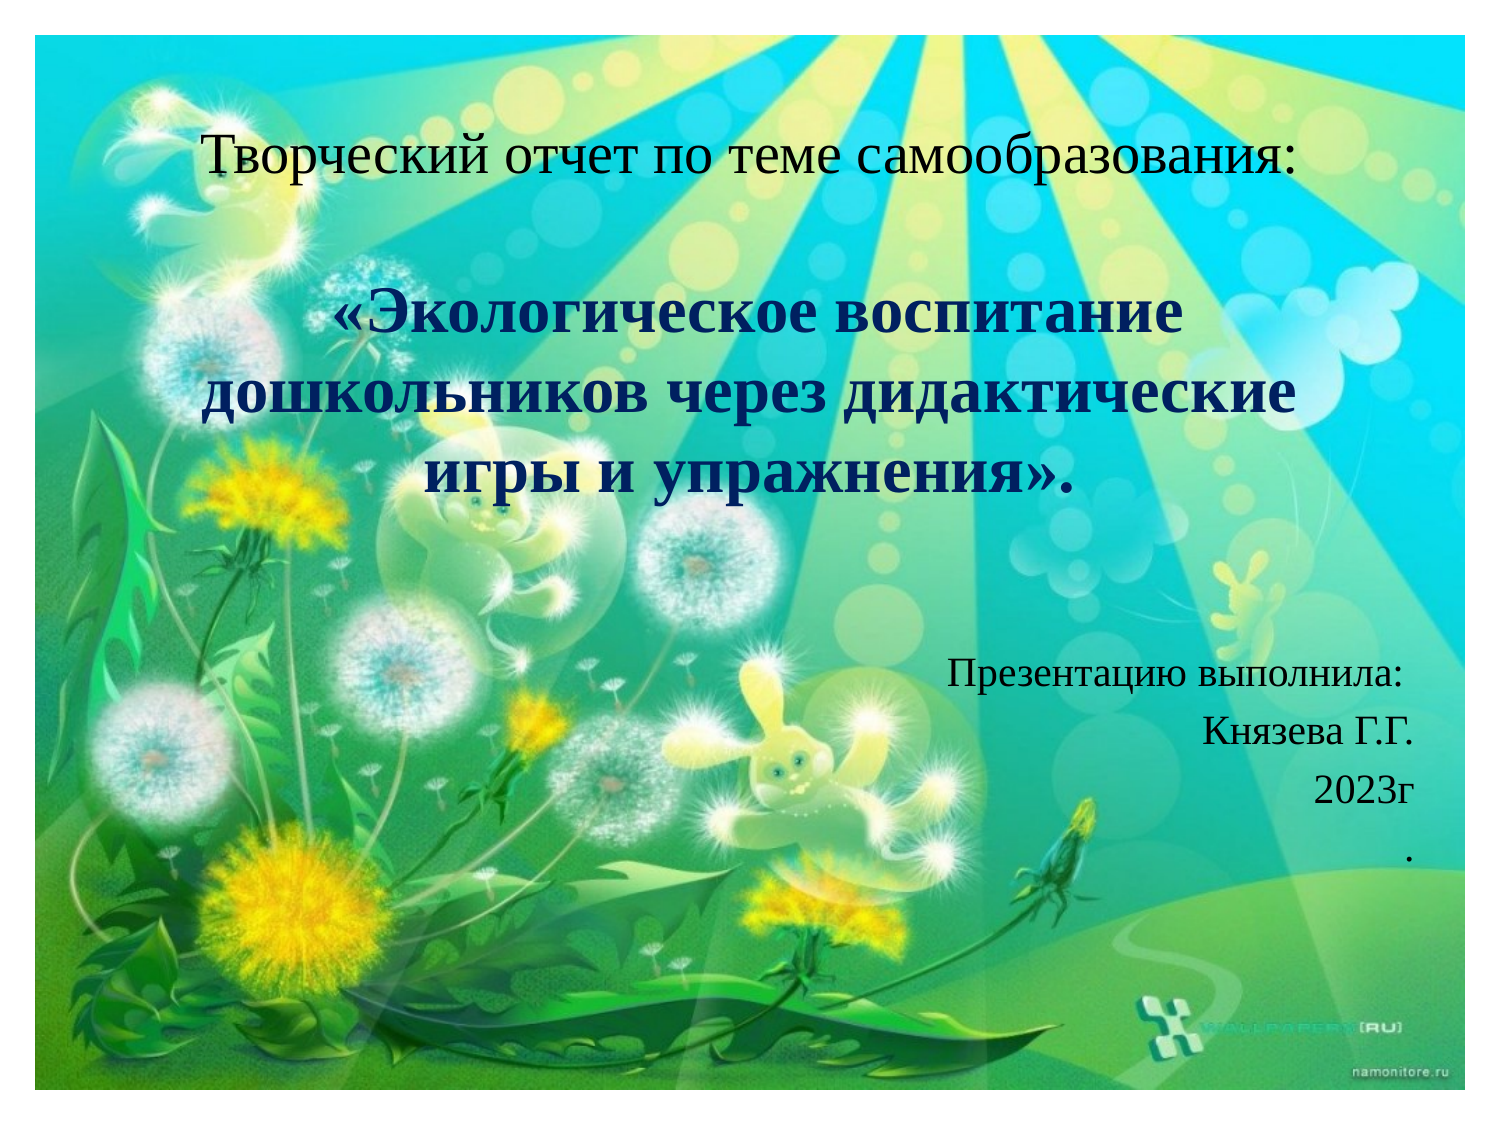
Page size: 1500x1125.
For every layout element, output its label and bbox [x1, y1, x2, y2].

picture [34, 34, 1466, 1091]
